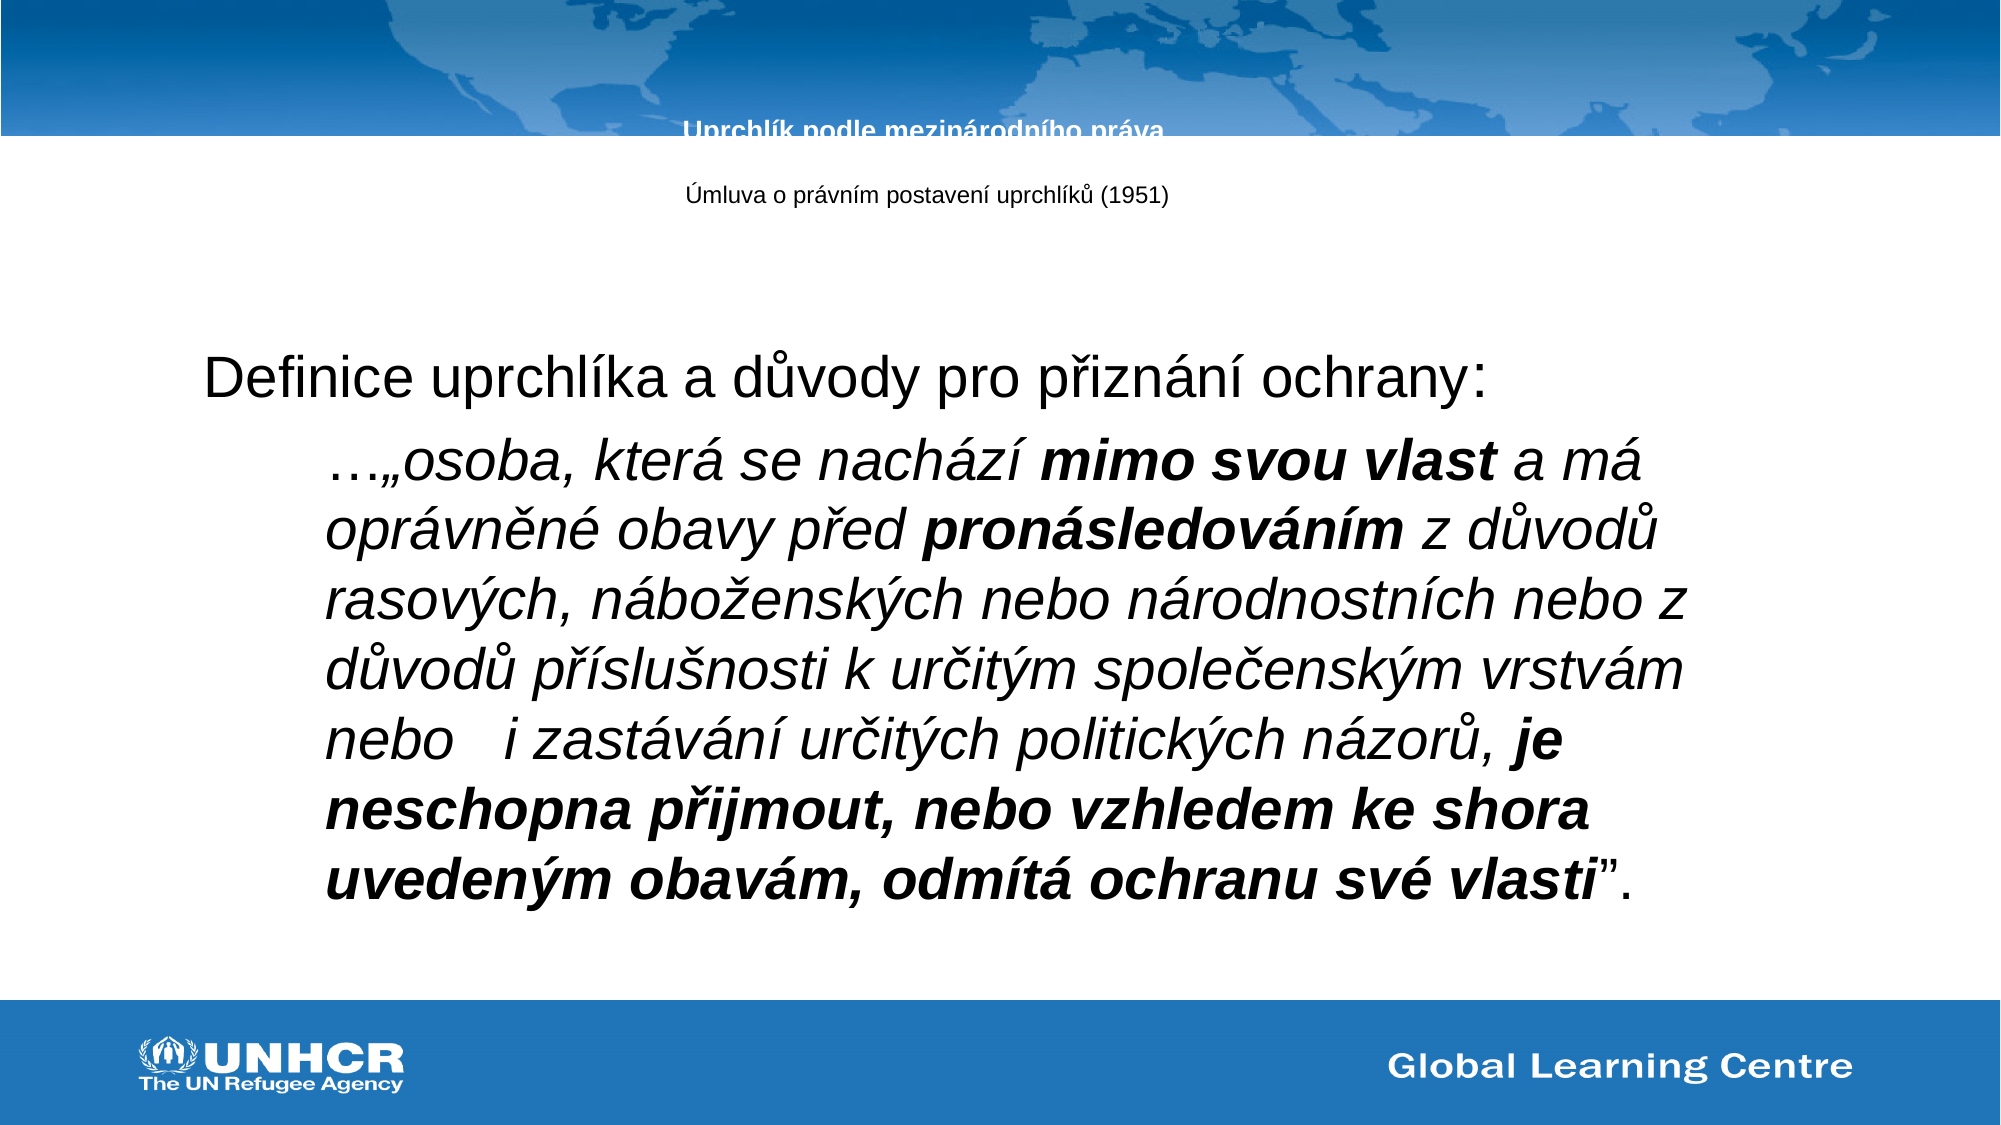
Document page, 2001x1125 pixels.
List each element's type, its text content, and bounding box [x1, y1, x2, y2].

title Uprchlík podle mezinárodního práva Úmluva o právním postavení uprchlíků (1951) [65, 72, 1791, 245]
picture [0, 1000, 2001, 1125]
picture [0, 0, 2001, 136]
list Definice uprchlíka a důvody pro přiznání ochrany: …„osoba, která se nachází mimo svou vlast a má oprávněné obavy před pronásledováním z důvodů rasových, náboženských nebo národnostních nebo z důvodů příslušnosti k určitým společenským vrstvám nebo i zastávání určitých politických názorů, je neschopna přijmout, nebo vzhledem ke shora uvedeným obavám, odmítá ochranu své vlasti”. [188, 327, 1791, 996]
